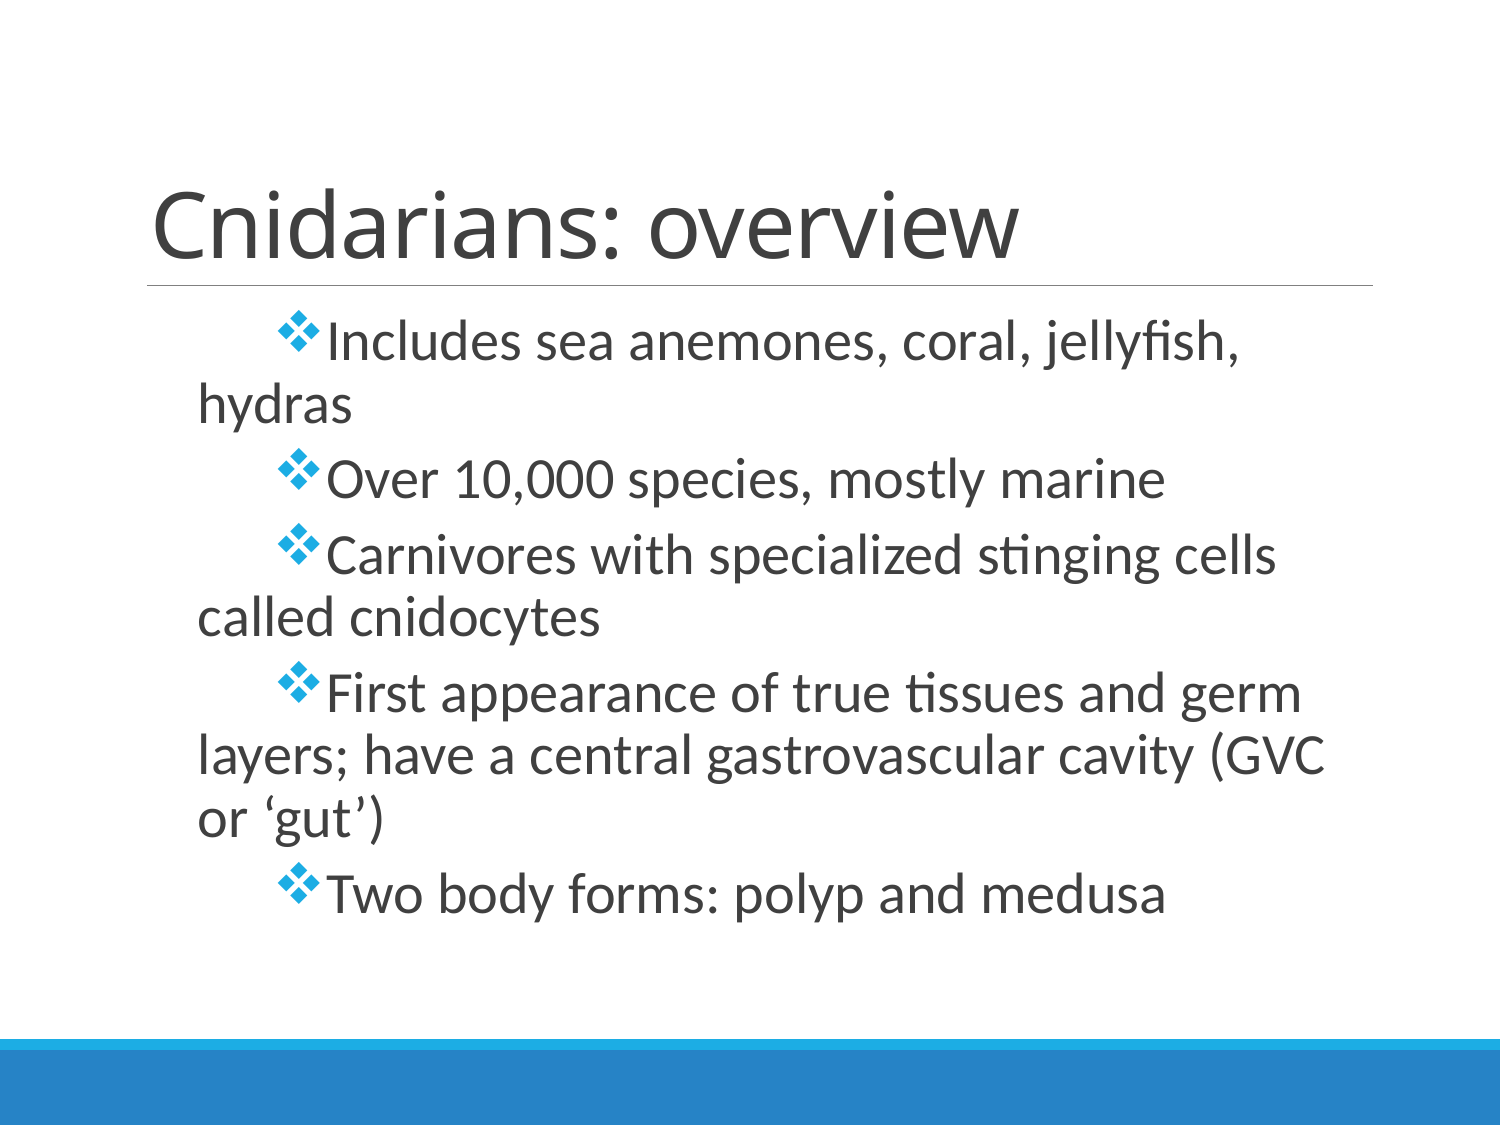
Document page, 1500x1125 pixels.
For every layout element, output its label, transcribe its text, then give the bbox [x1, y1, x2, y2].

title Cnidarians: overview [135, 47, 1373, 285]
list Includes sea anemones, coral, jellyfish, hydras Over 10,000 species, mostly marine Carnivores with specialized stinging cells called cnidocytes First appearance of true tissues and germ layers; have a central gastrovascular cavity (GVC or ‘gut’) Two body forms: polyp and medusa [135, 302, 1373, 1030]
